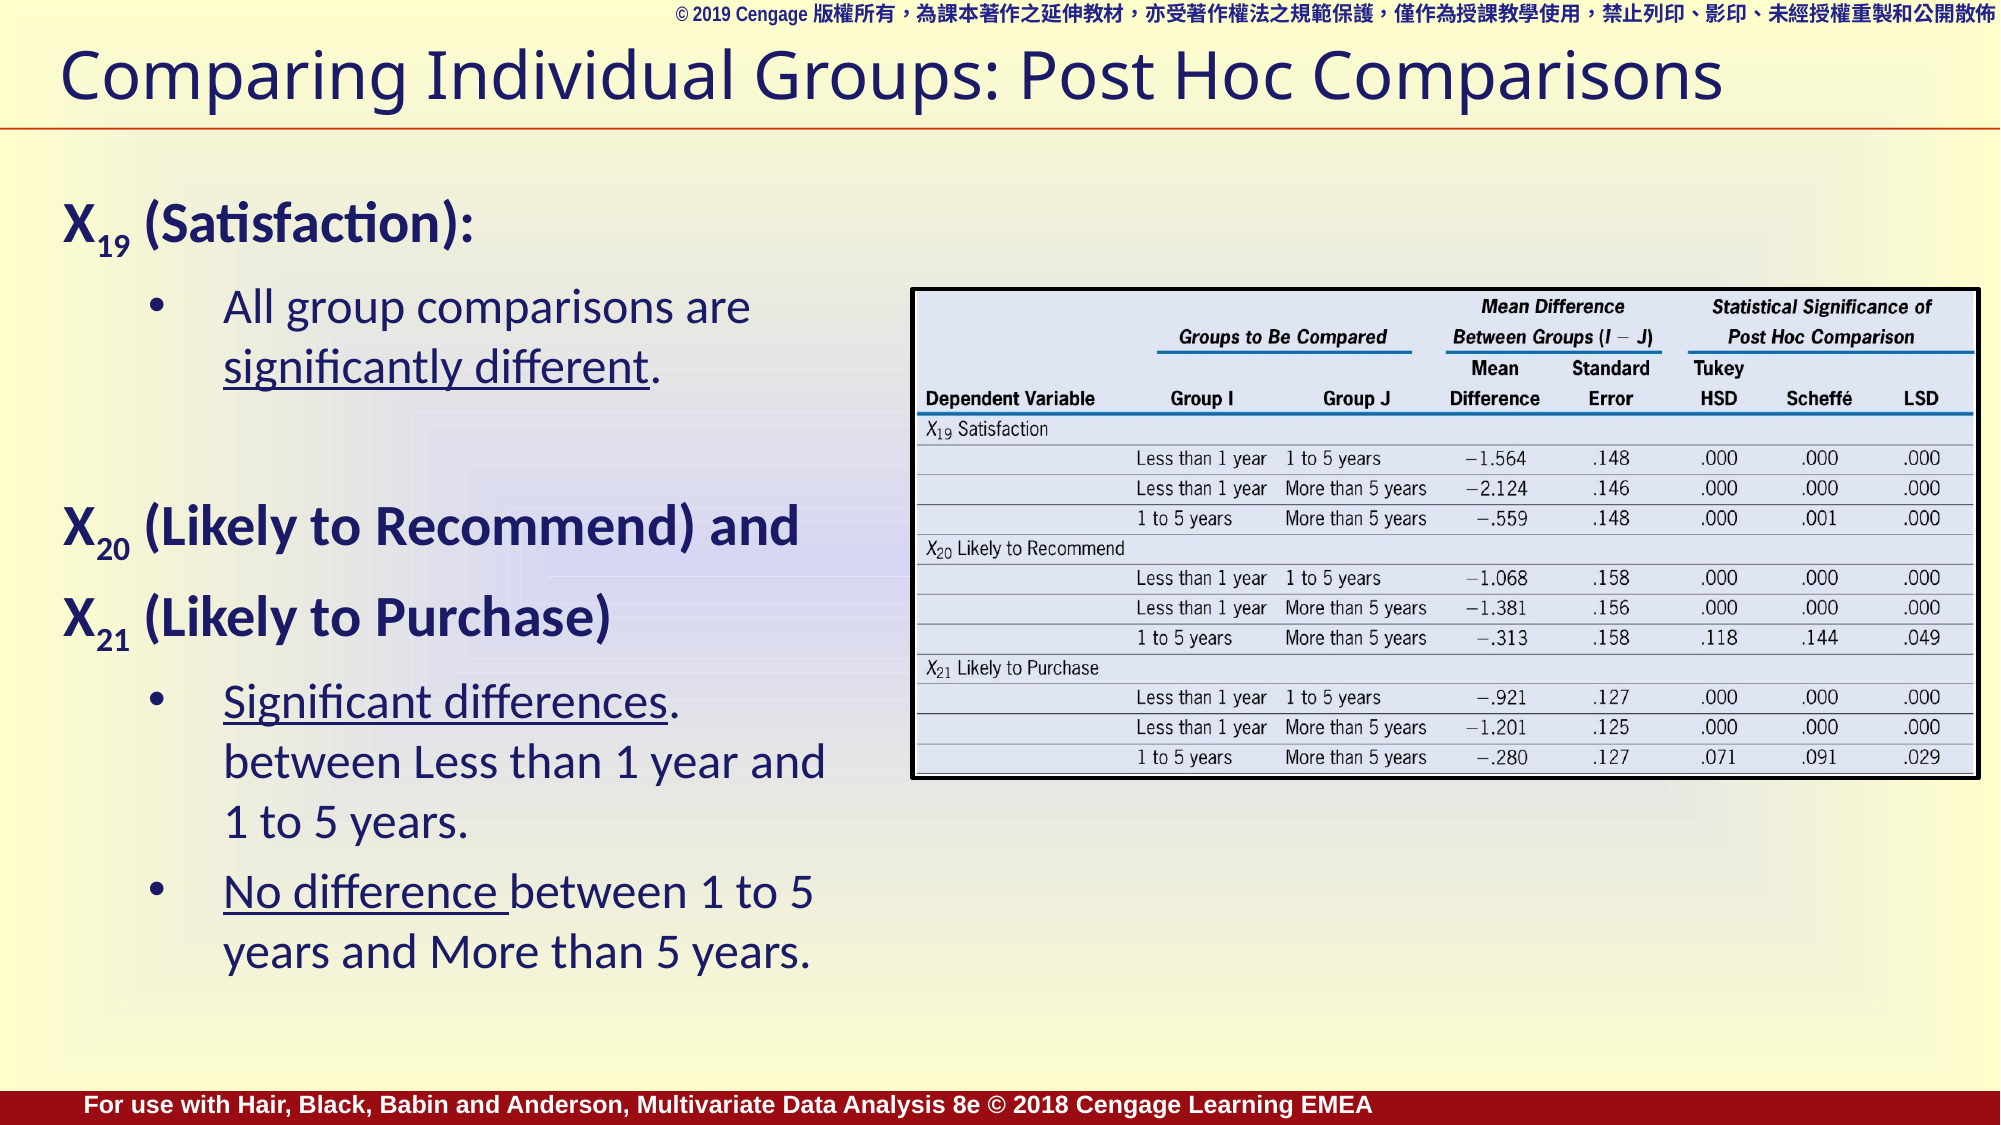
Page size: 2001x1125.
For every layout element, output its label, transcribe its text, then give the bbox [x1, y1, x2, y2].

picture [914, 290, 1977, 777]
list X19 (Satisfaction): All group comparisons are significantly different. X20 (Likely to Recommend) and X21 (Likely to Purchase) Significant differences. between Less than 1 year and 1 to 5 years. No difference between 1 to 5 years and More than 5 years. [48, 176, 859, 934]
picture [1519, 1091, 2000, 1125]
title Comparing Individual Groups: Post Hoc Comparisons [44, 20, 1921, 126]
text_box For use with Hair, Black, Babin and Anderson, Multivariate Data Analysis 8e © 2018 Cengage Learning EMEA [0, 1081, 1519, 1125]
